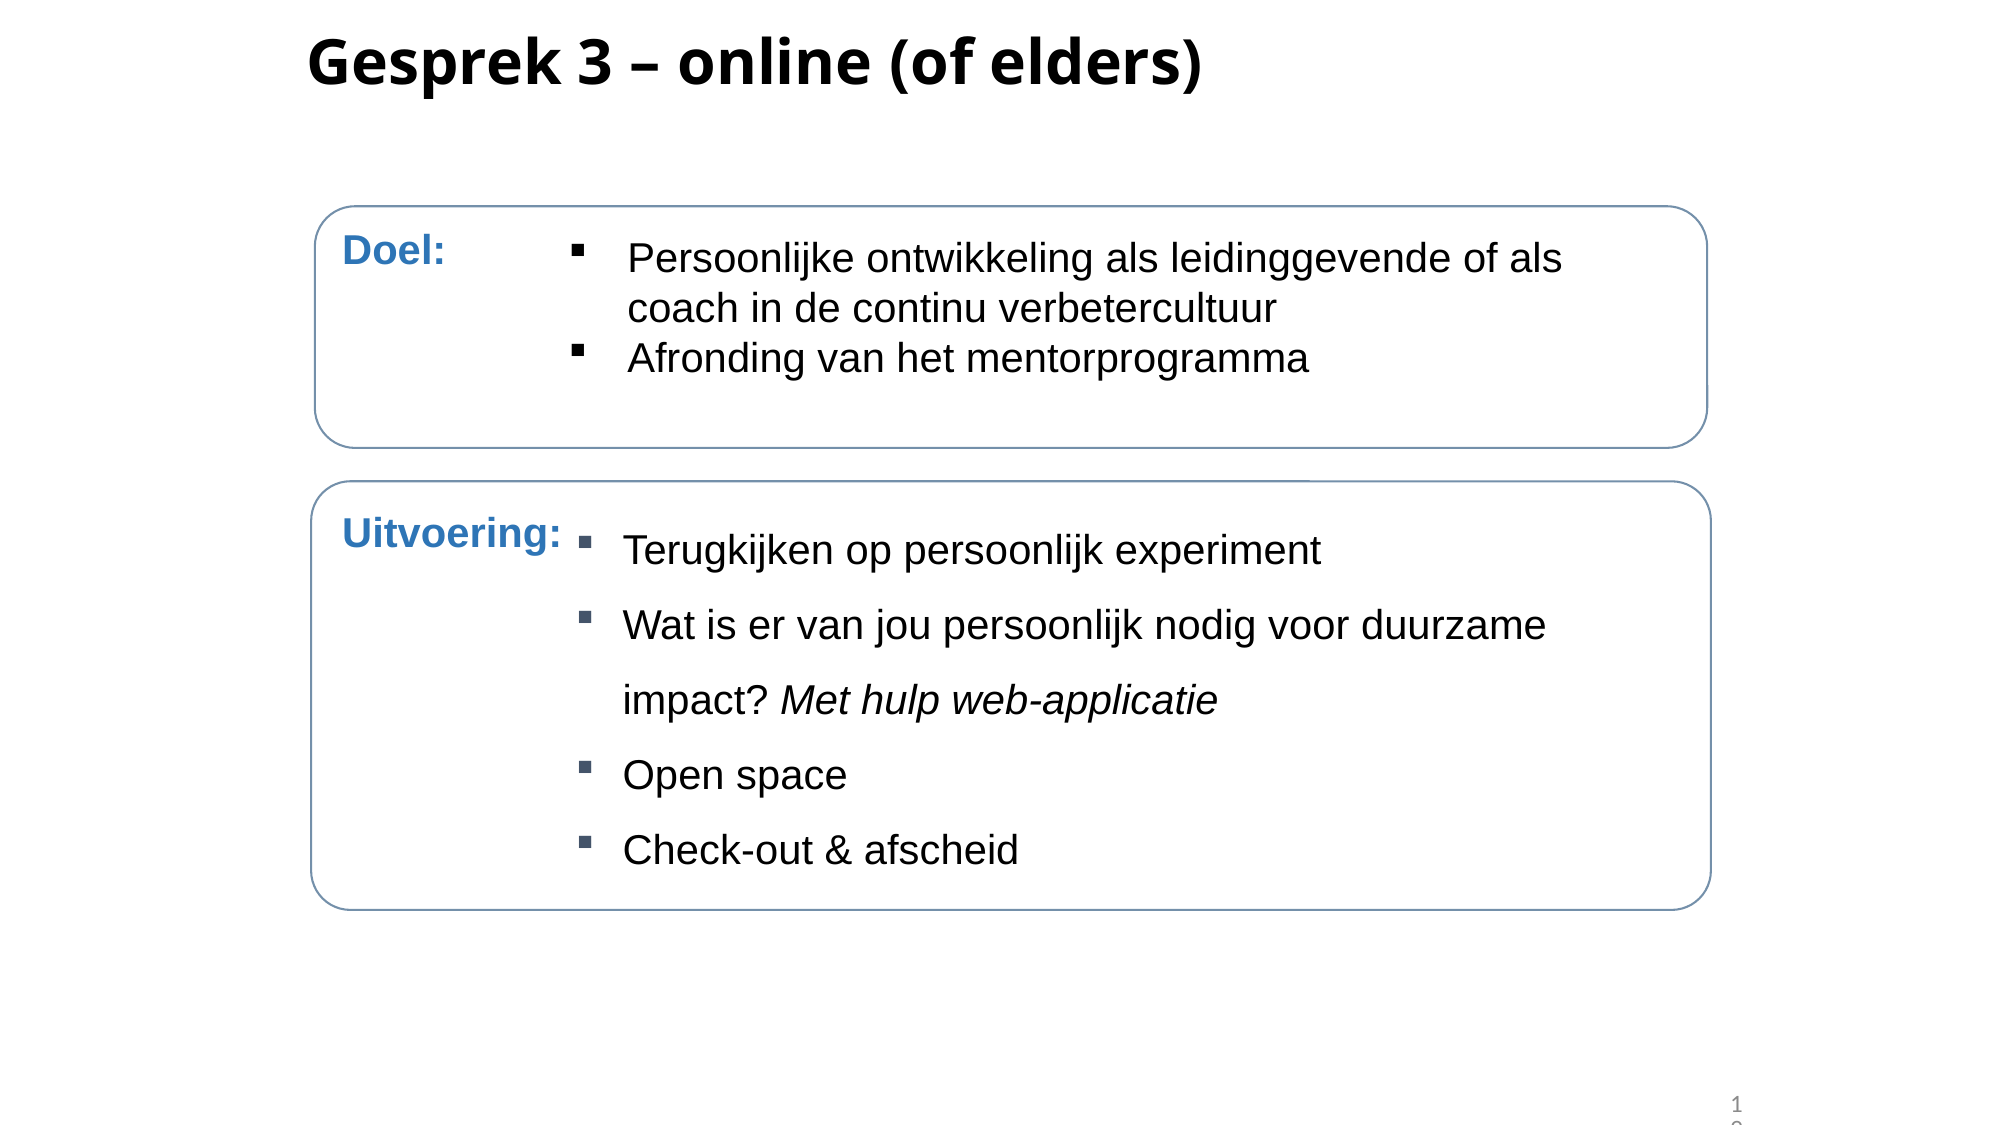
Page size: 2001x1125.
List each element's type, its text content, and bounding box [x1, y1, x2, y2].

text_box [330, 206, 1692, 215]
text_box Persoonlijke ontwikkeling als leidinggevende of als coach in de continu verbetercultuur Afronding van het mentorprogramma [553, 223, 1660, 388]
slide_number 19 [1715, 1089, 1750, 1116]
text_box [311, 481, 1711, 910]
text_box [314, 218, 1708, 448]
text_box Doel: [326, 215, 1721, 280]
title Gesprek 3 – online (of elders) [291, 41, 1447, 88]
text_box Terugkijken op persoonlijk experiment Wat is er van jou persoonlijk nodig voor duurzame impact? Met hulp web-applicatie Open space Check-out & afscheid [575, 498, 1680, 949]
text_box Uitvoering: [327, 498, 575, 563]
